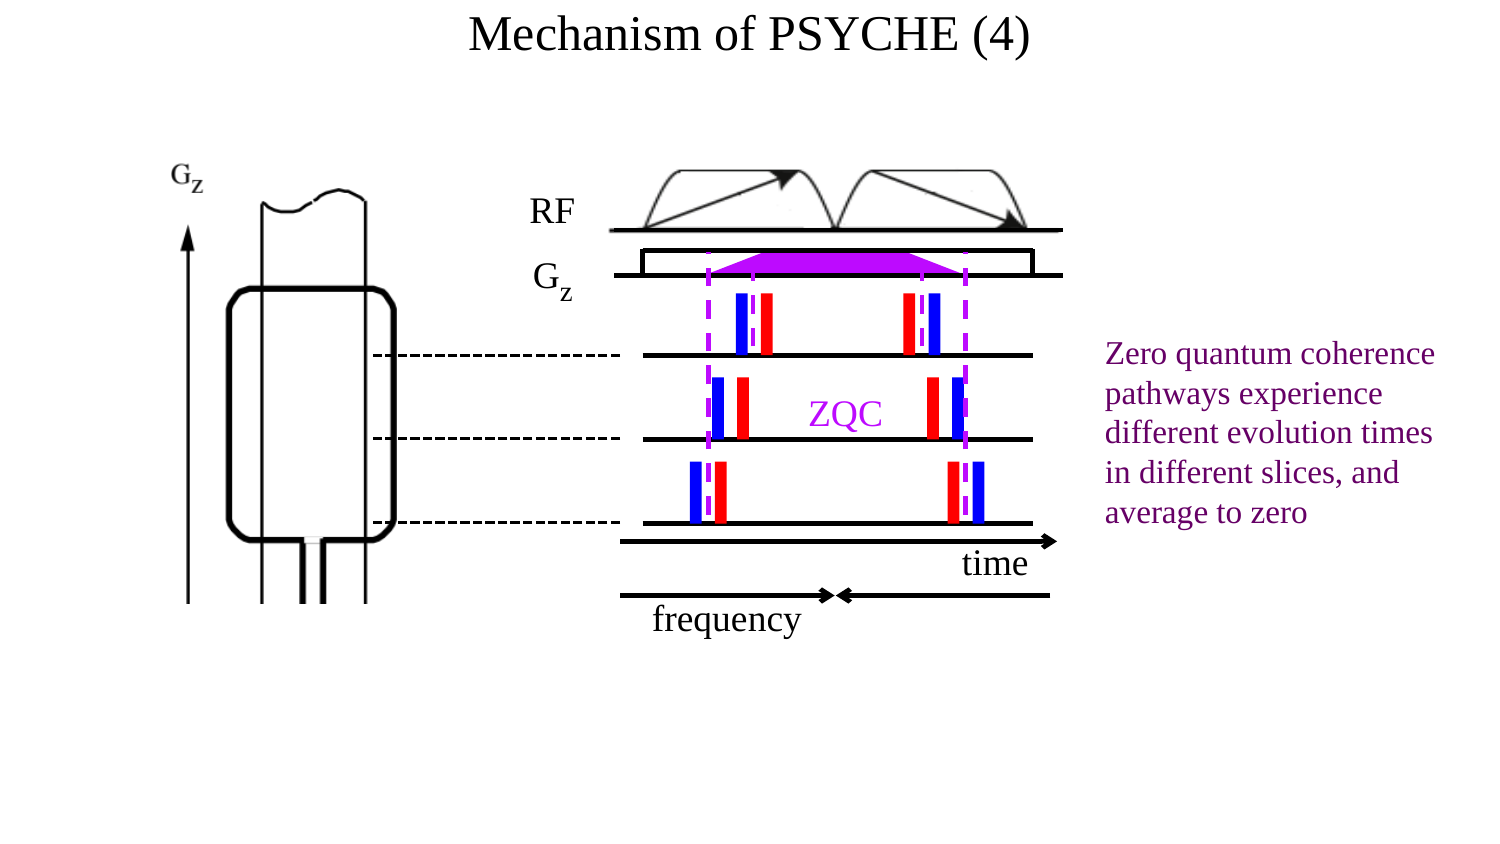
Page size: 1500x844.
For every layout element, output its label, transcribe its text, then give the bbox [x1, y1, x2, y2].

text_box Gz [517, 231, 588, 315]
text_box Zero quantum coherence pathways experience different evolution times in different slices, and average to zero [1090, 293, 1471, 568]
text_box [619, 529, 1051, 648]
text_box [926, 377, 961, 440]
text_box RF [514, 178, 590, 238]
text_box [613, 248, 1064, 276]
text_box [735, 293, 773, 356]
text_box [714, 461, 727, 523]
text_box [947, 461, 985, 524]
picture [170, 160, 398, 604]
text_box [689, 461, 702, 523]
text_box ZQC [793, 381, 898, 438]
picture [608, 151, 1061, 238]
text_box Mechanism of PSYCHE (4) [62, 1, 1438, 55]
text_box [903, 293, 941, 356]
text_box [713, 377, 750, 440]
